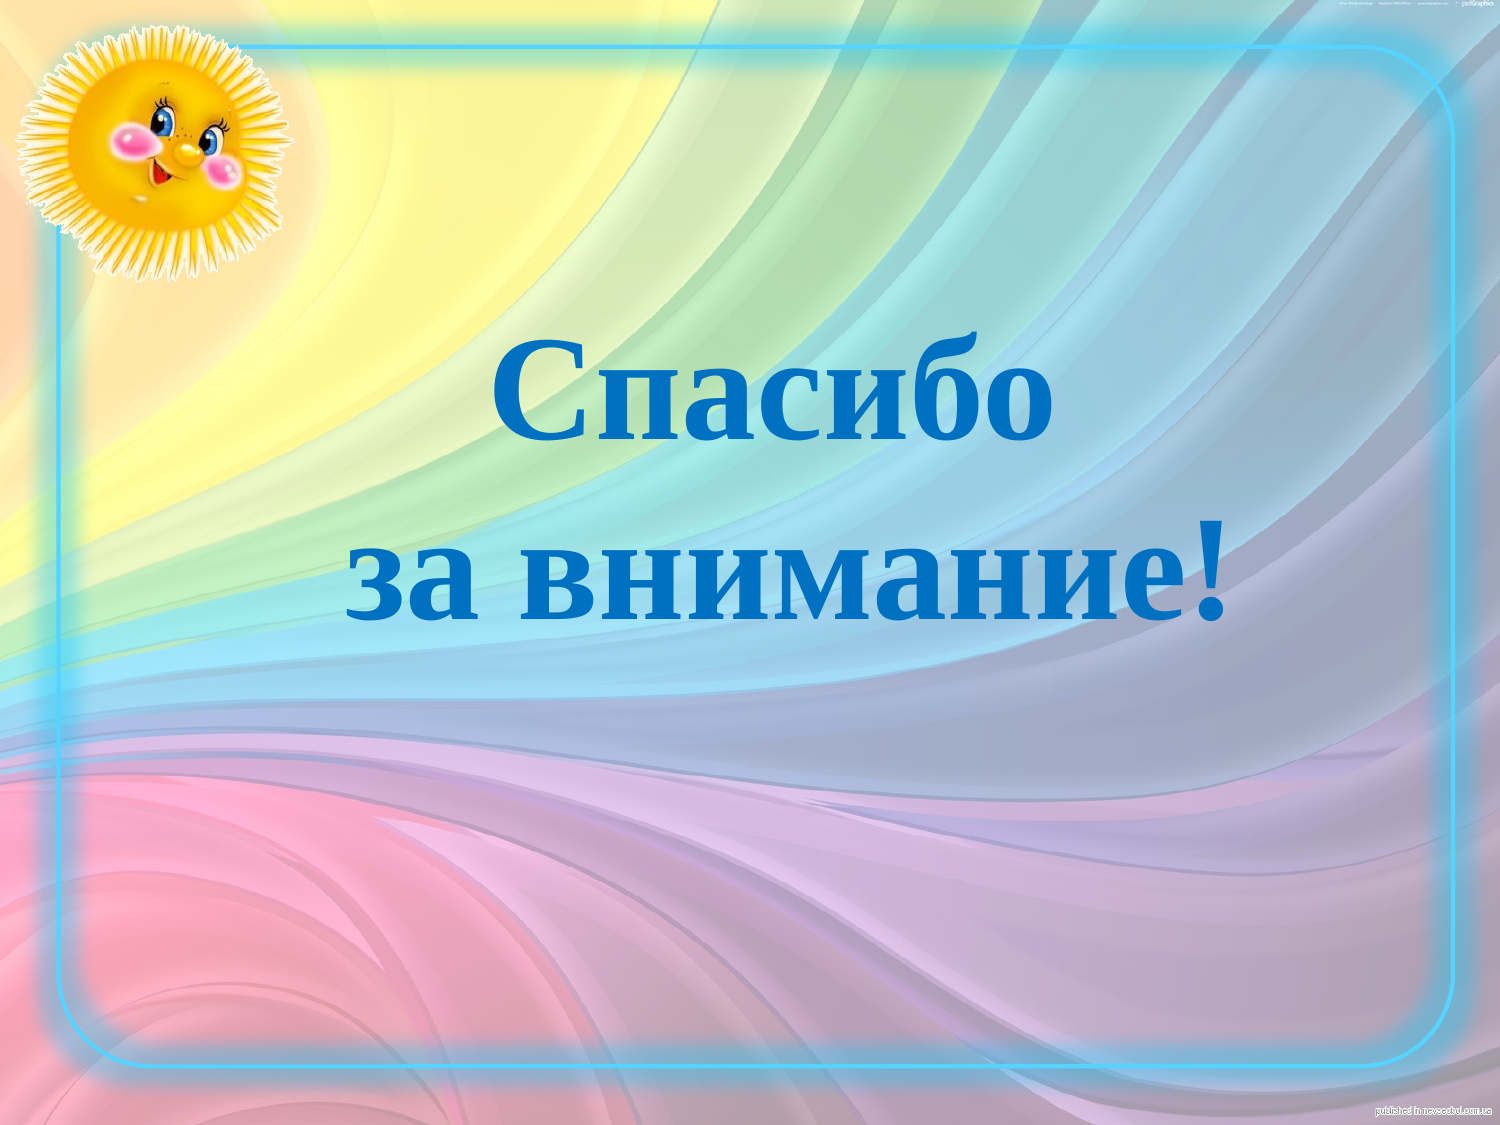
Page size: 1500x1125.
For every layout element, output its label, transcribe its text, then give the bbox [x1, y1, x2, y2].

picture [11, 11, 340, 340]
text_box Спасибо за внимание! [159, 282, 1424, 657]
